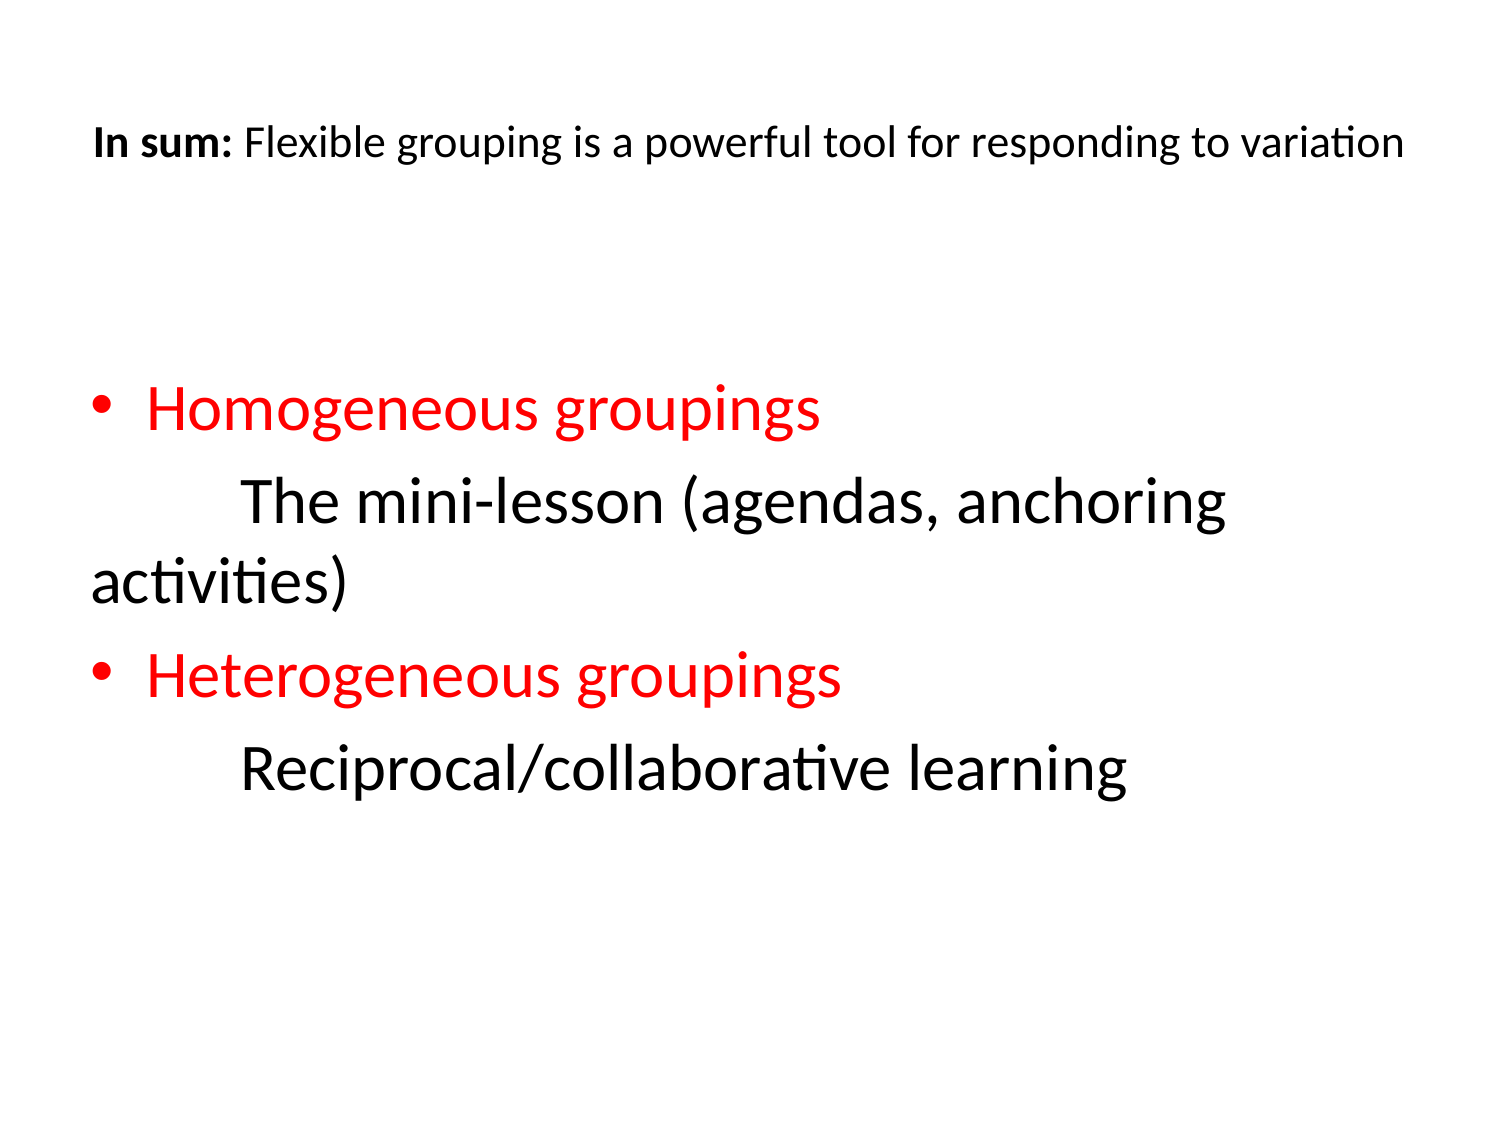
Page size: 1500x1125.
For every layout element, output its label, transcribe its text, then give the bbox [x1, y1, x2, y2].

title In sum: Flexible grouping is a powerful tool for responding to variation [75, 45, 1425, 233]
list Homogeneous groupings The mini-lesson (agendas, anchoring activities) Heterogeneous groupings Reciprocal/collaborative learning [75, 262, 1425, 1005]
